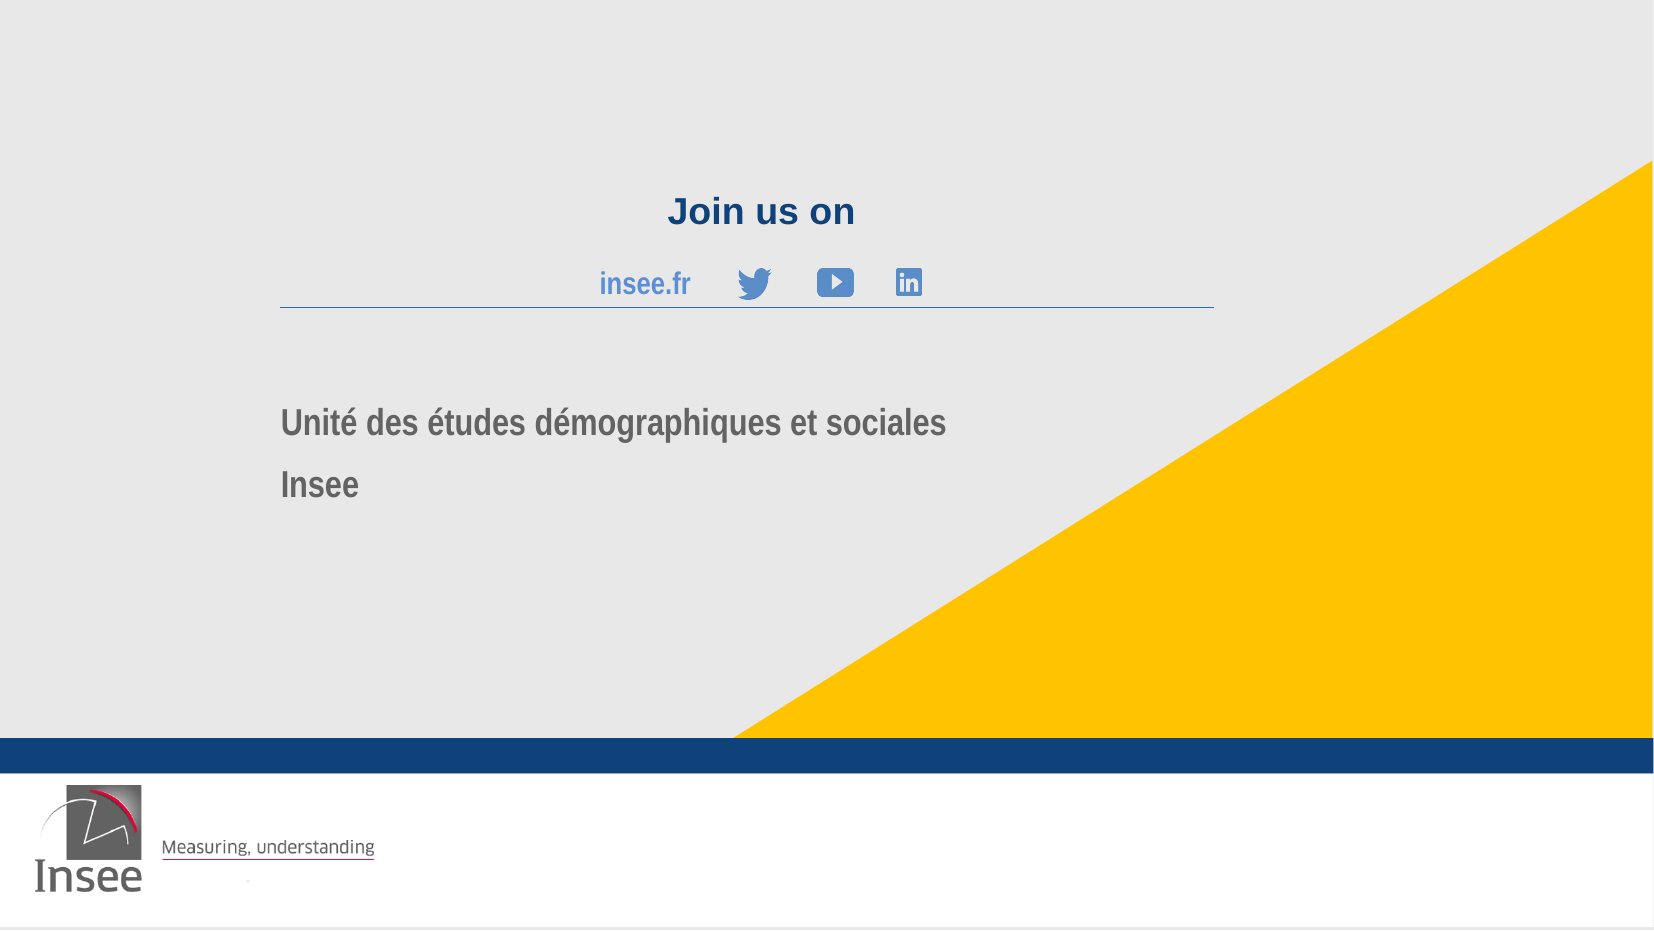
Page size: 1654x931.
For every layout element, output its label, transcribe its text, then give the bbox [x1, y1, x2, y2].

picture [737, 268, 772, 300]
picture [817, 268, 854, 297]
picture [35, 785, 374, 892]
text_box Unité des études démographiques et sociales Insee [280, 307, 1214, 716]
picture [896, 268, 922, 296]
text_box Join us on [377, 165, 1146, 253]
